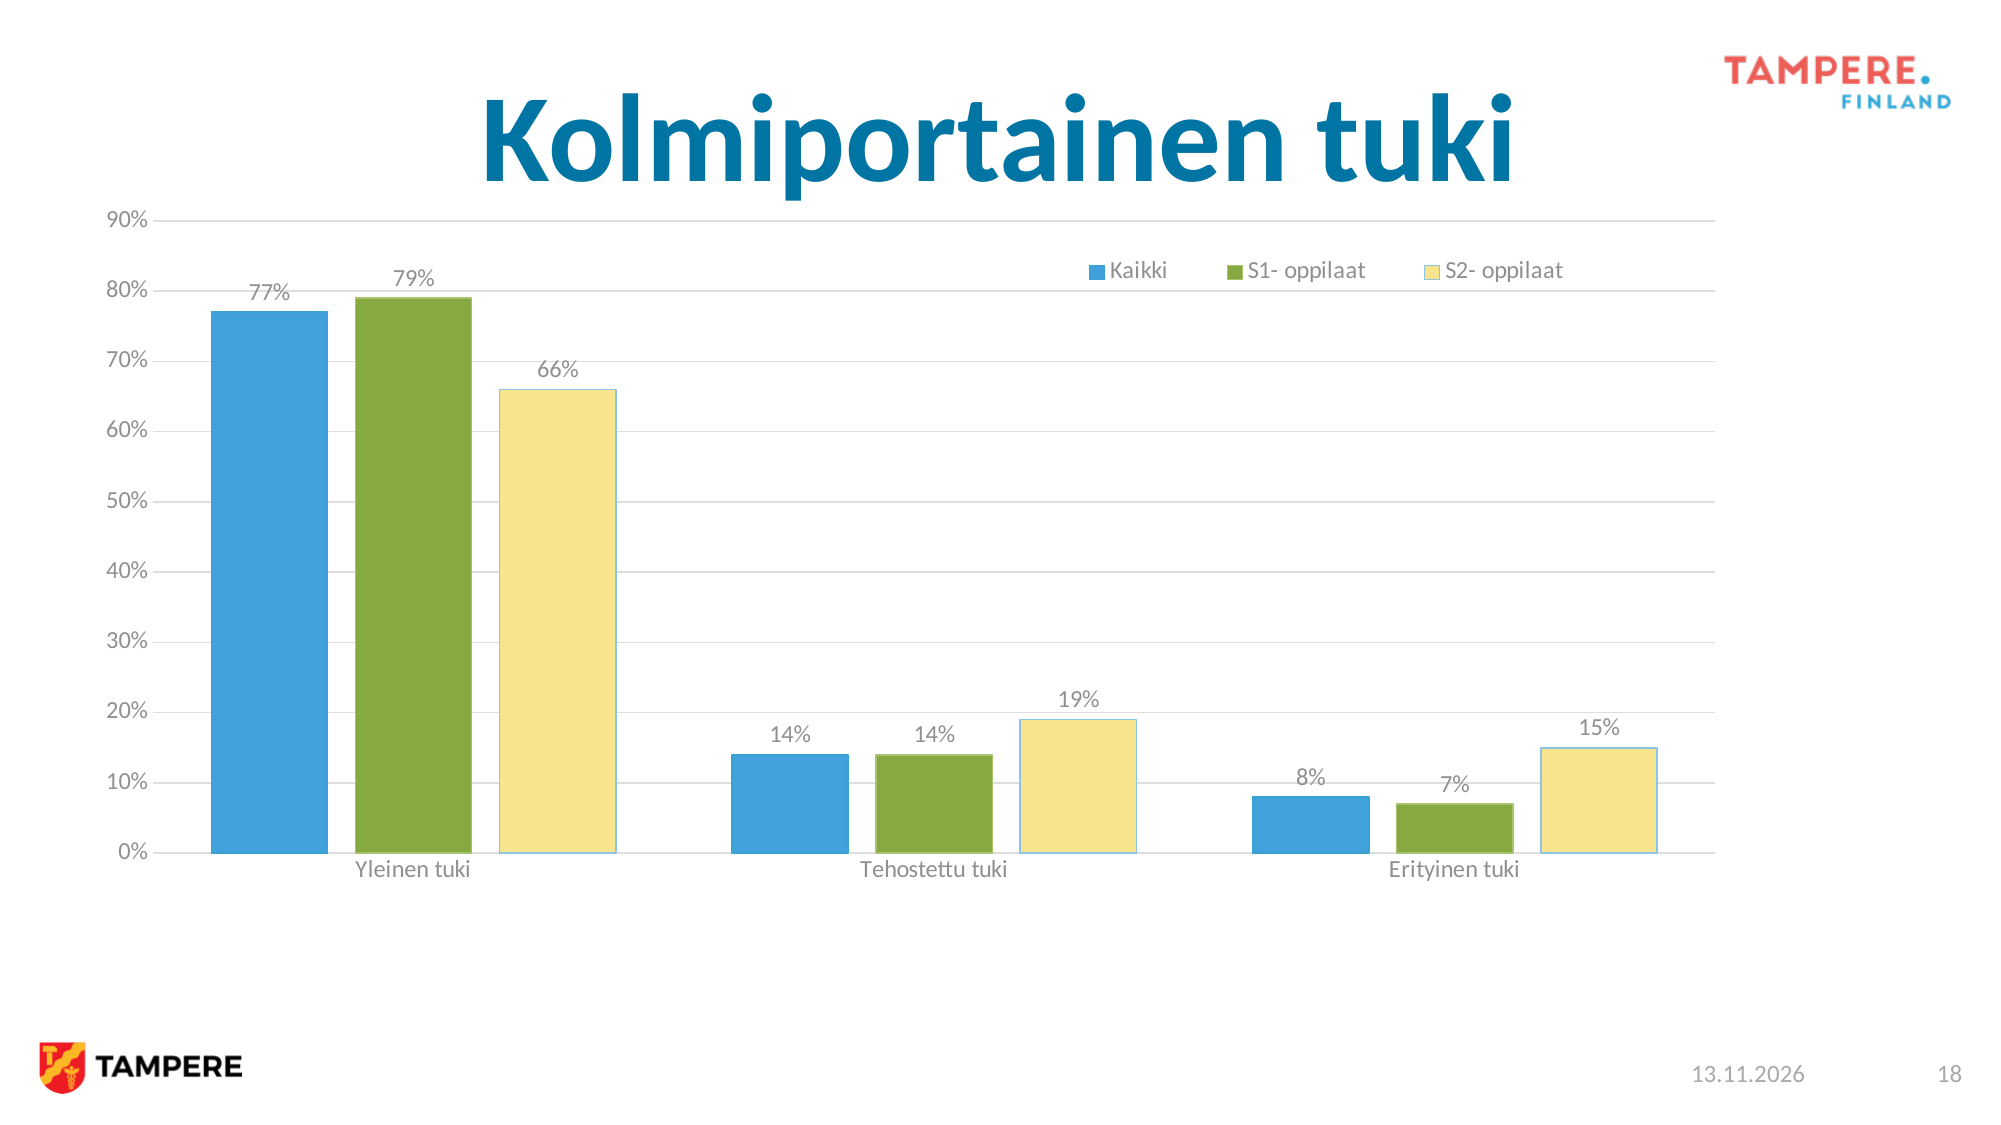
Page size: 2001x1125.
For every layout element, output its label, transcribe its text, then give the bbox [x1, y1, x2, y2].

title Kolmiportainen tuki [137, 65, 1863, 240]
picture [1697, 27, 1978, 136]
chart [106, 208, 1758, 1043]
slide_number 18 [1837, 1042, 1978, 1103]
picture [39, 1042, 242, 1094]
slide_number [1640, 1042, 1821, 1103]
